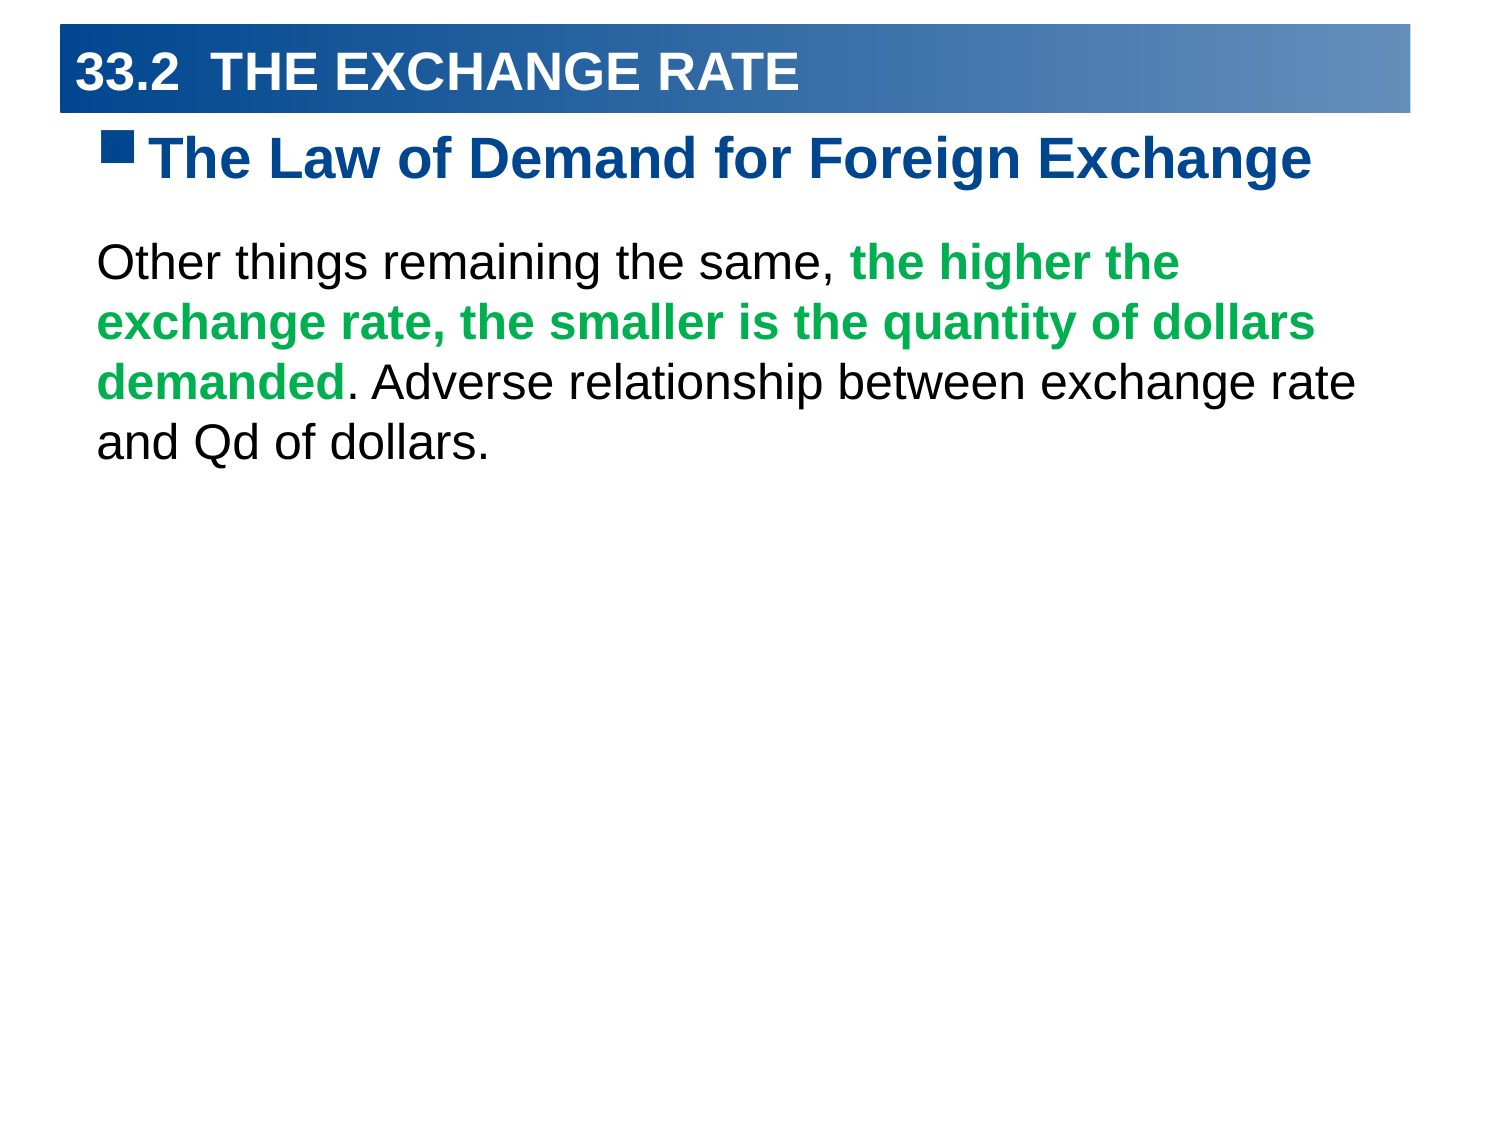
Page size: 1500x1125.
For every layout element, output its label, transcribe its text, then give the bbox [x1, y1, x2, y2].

list The Law of Demand for Foreign Exchange Other things remaining the same, the higher the exchange rate, the smaller is the quantity of dollars demanded. Adverse relationship between exchange rate and Qd of dollars. [62, 112, 1413, 1017]
title 33.2 THE EXCHANGE RATE [60, 24, 1411, 113]
